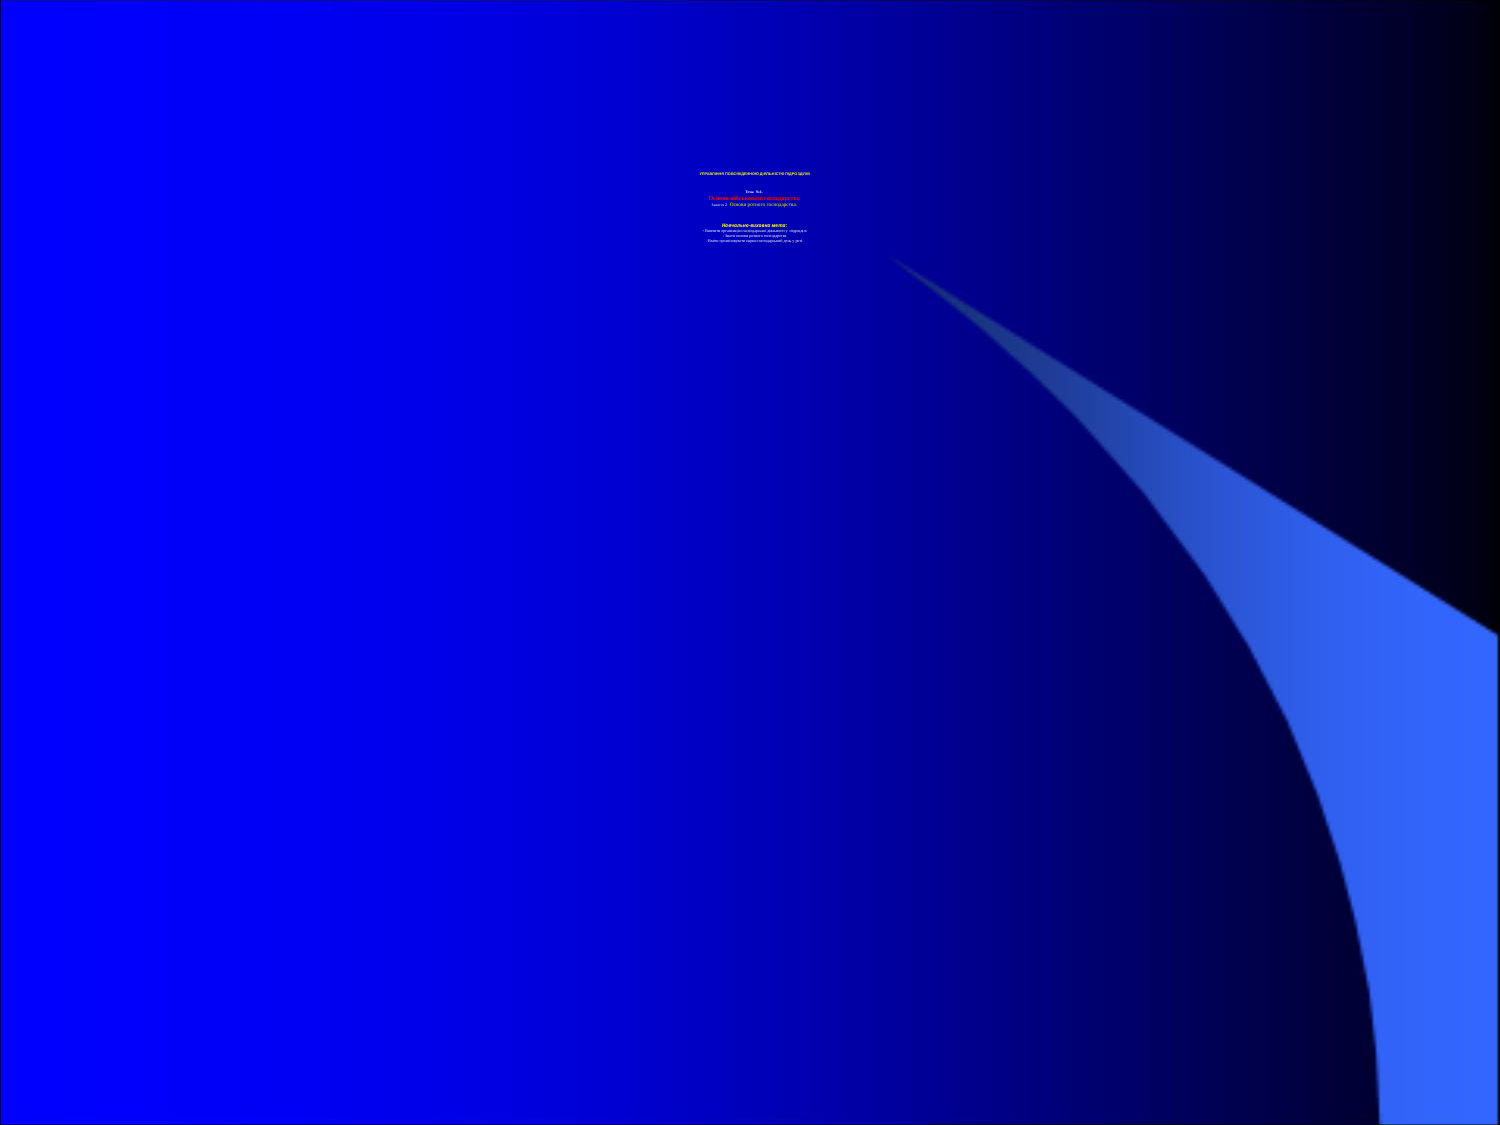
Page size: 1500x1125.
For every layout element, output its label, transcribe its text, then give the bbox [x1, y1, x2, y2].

picture [0, 0, 1500, 1125]
title УПРАВЛІННЯ ПОВСЯКДЕННОЮ ДІЯЛЬНІСТЮ ПІДРОЗДІЛІВ Тема №4. Основи військового господарства Заняття 2. Основи ротного господарства. Навчально-виховна мета: - Вивчити організацію господарської діяльності у підрозділі - Знати основи ротного господарства - Вміти організовувати парко-господарський день у роті. [75, 87, 1425, 275]
